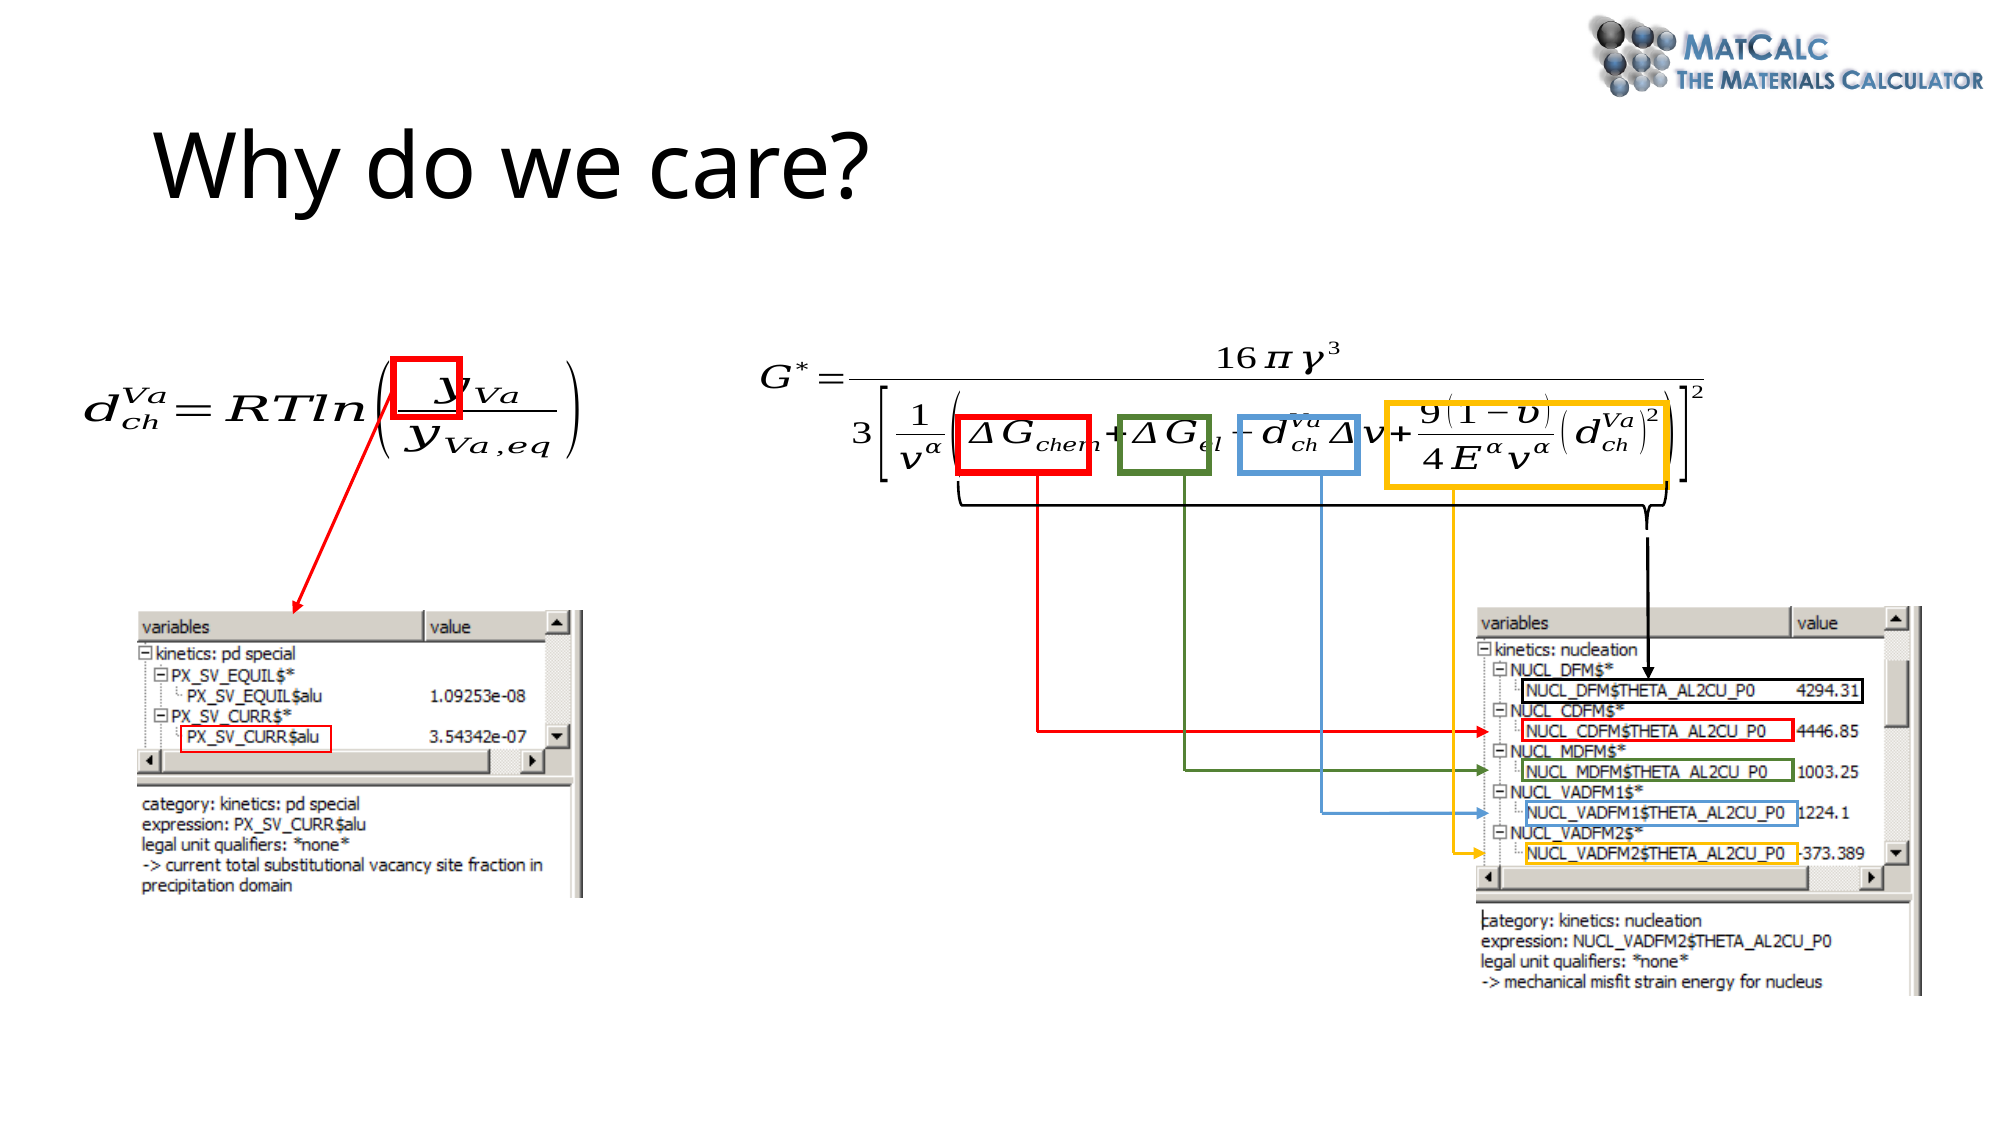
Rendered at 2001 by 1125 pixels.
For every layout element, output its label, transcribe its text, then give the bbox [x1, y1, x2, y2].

title Why do we care? [137, 59, 1863, 278]
picture [137, 610, 583, 898]
text_box [393, 358, 461, 418]
picture [1476, 606, 1922, 996]
text_box [957, 416, 1090, 474]
text_box [1038, 481, 1184, 506]
text_box [1119, 416, 1210, 474]
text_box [292, 387, 394, 615]
text_box [1322, 480, 1668, 530]
text_box [1386, 402, 1668, 481]
text_box [1239, 416, 1359, 474]
text_box [957, 480, 1037, 506]
text_box [1185, 481, 1321, 506]
picture [1585, 12, 1988, 107]
